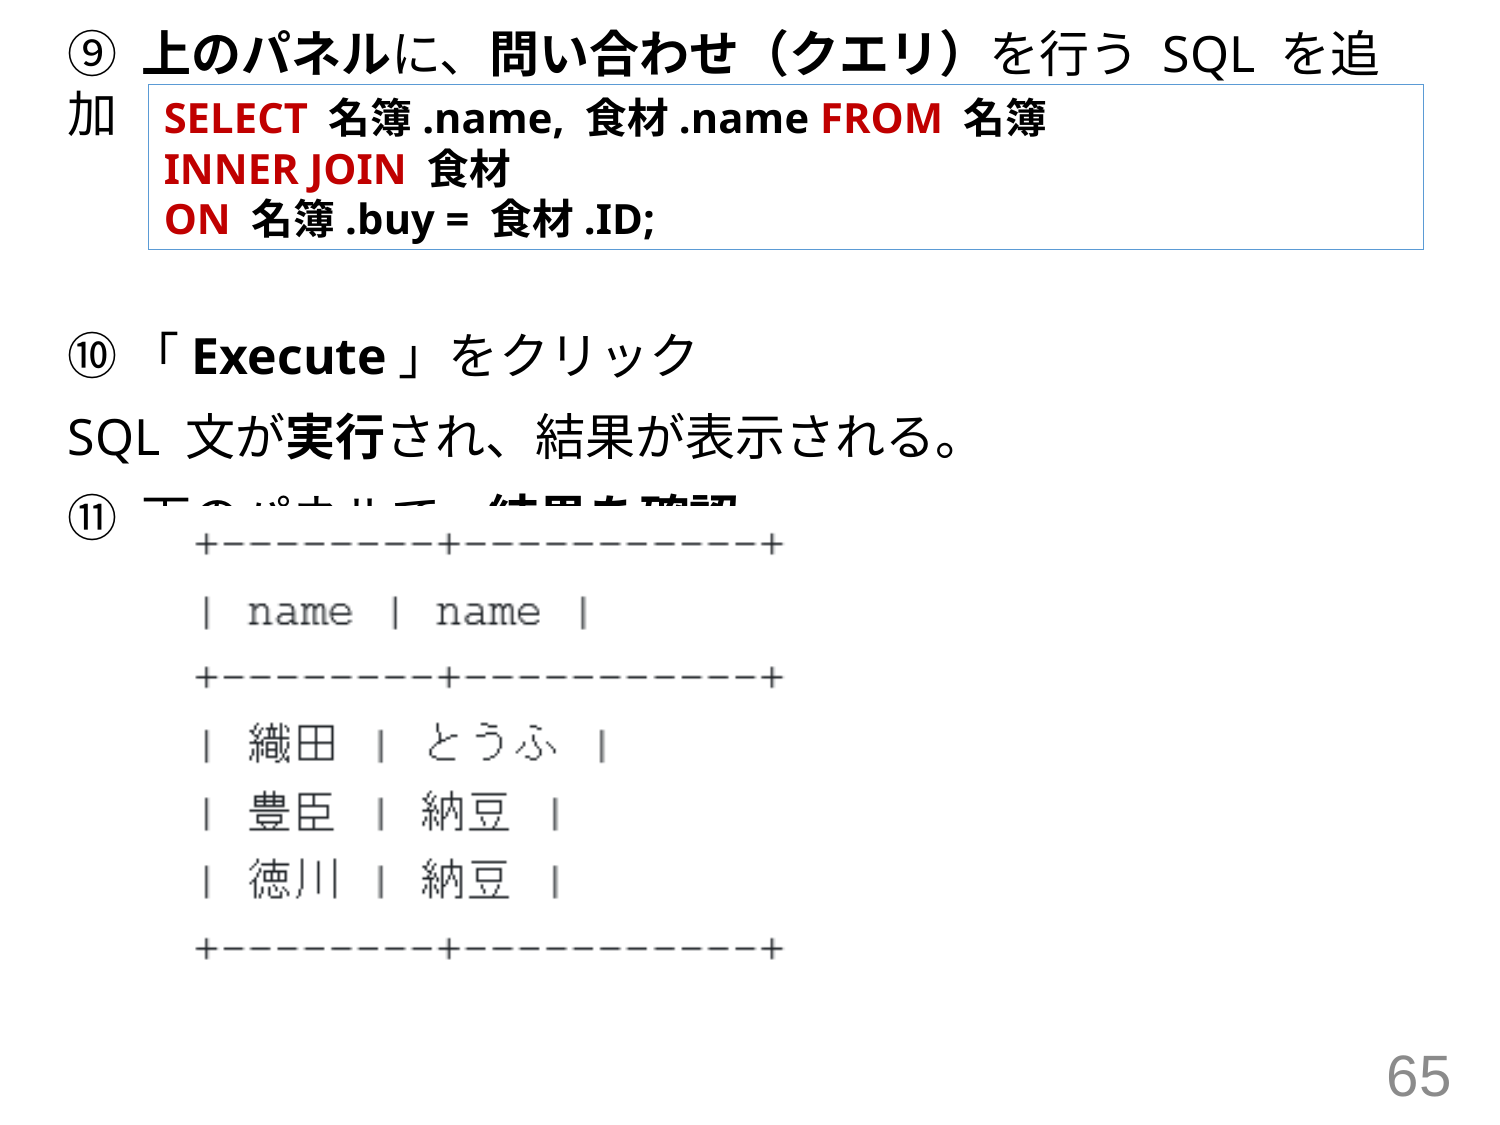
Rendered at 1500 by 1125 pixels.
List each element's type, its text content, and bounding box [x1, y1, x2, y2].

picture [138, 506, 839, 1002]
text_box SELECT 名簿.name, 食材.name FROM 名簿 INNER JOIN 食材 ON 名簿.buy = 食材.ID; [148, 84, 1424, 250]
list ⑨ 上のパネルに、問い合わせ（クエリ）を行う SQL を追加 ⑩「Execute」をクリック SQL 文が実行され、結果が表示される。 ⑪ 下のパネルで、結果を確認。 [52, 14, 1441, 1030]
slide_number 65 [1129, 1042, 1467, 1103]
